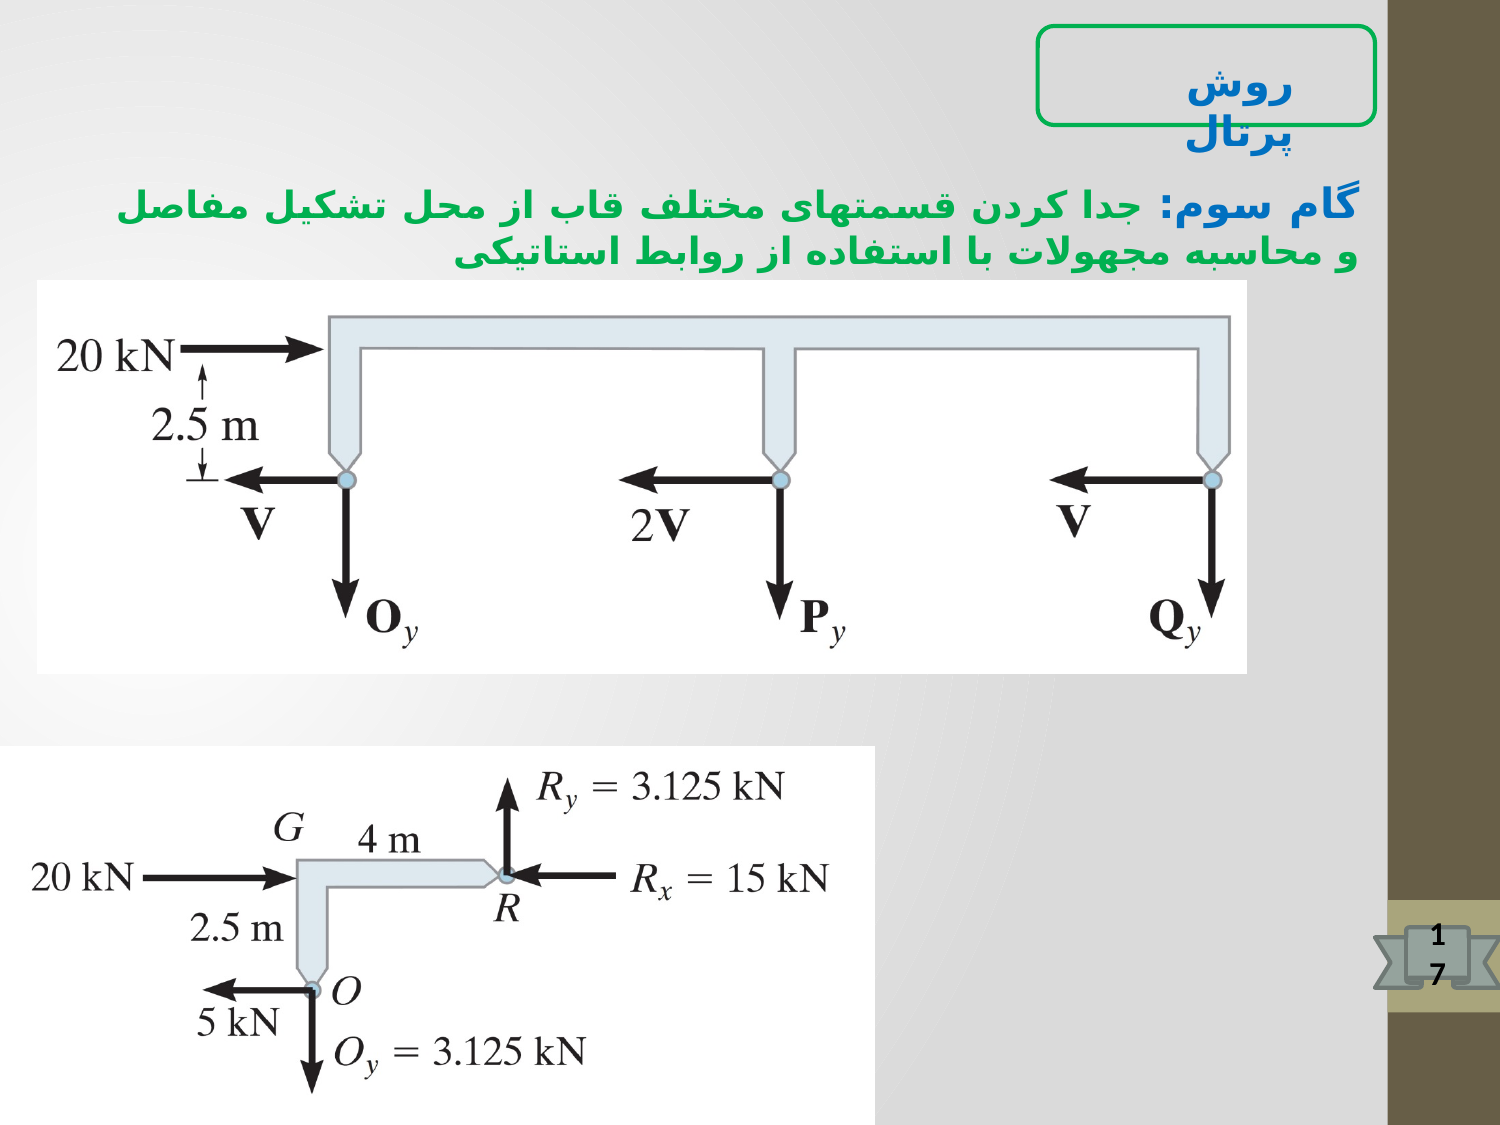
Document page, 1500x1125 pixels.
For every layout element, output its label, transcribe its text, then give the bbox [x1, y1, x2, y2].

text_box گام سوم: جدا کردن قسمتهای مختلف قاب از محل تشکیل مفاصل و محاسبه مجهولات با استفاده از روابط استاتیکی [99, 169, 1375, 280]
text_box 17 [1373, 925, 1500, 990]
text_box روش پرتال [1112, 47, 1309, 162]
picture [36, 279, 1248, 674]
text_box [1035, 23, 1378, 128]
picture [0, 746, 876, 1125]
